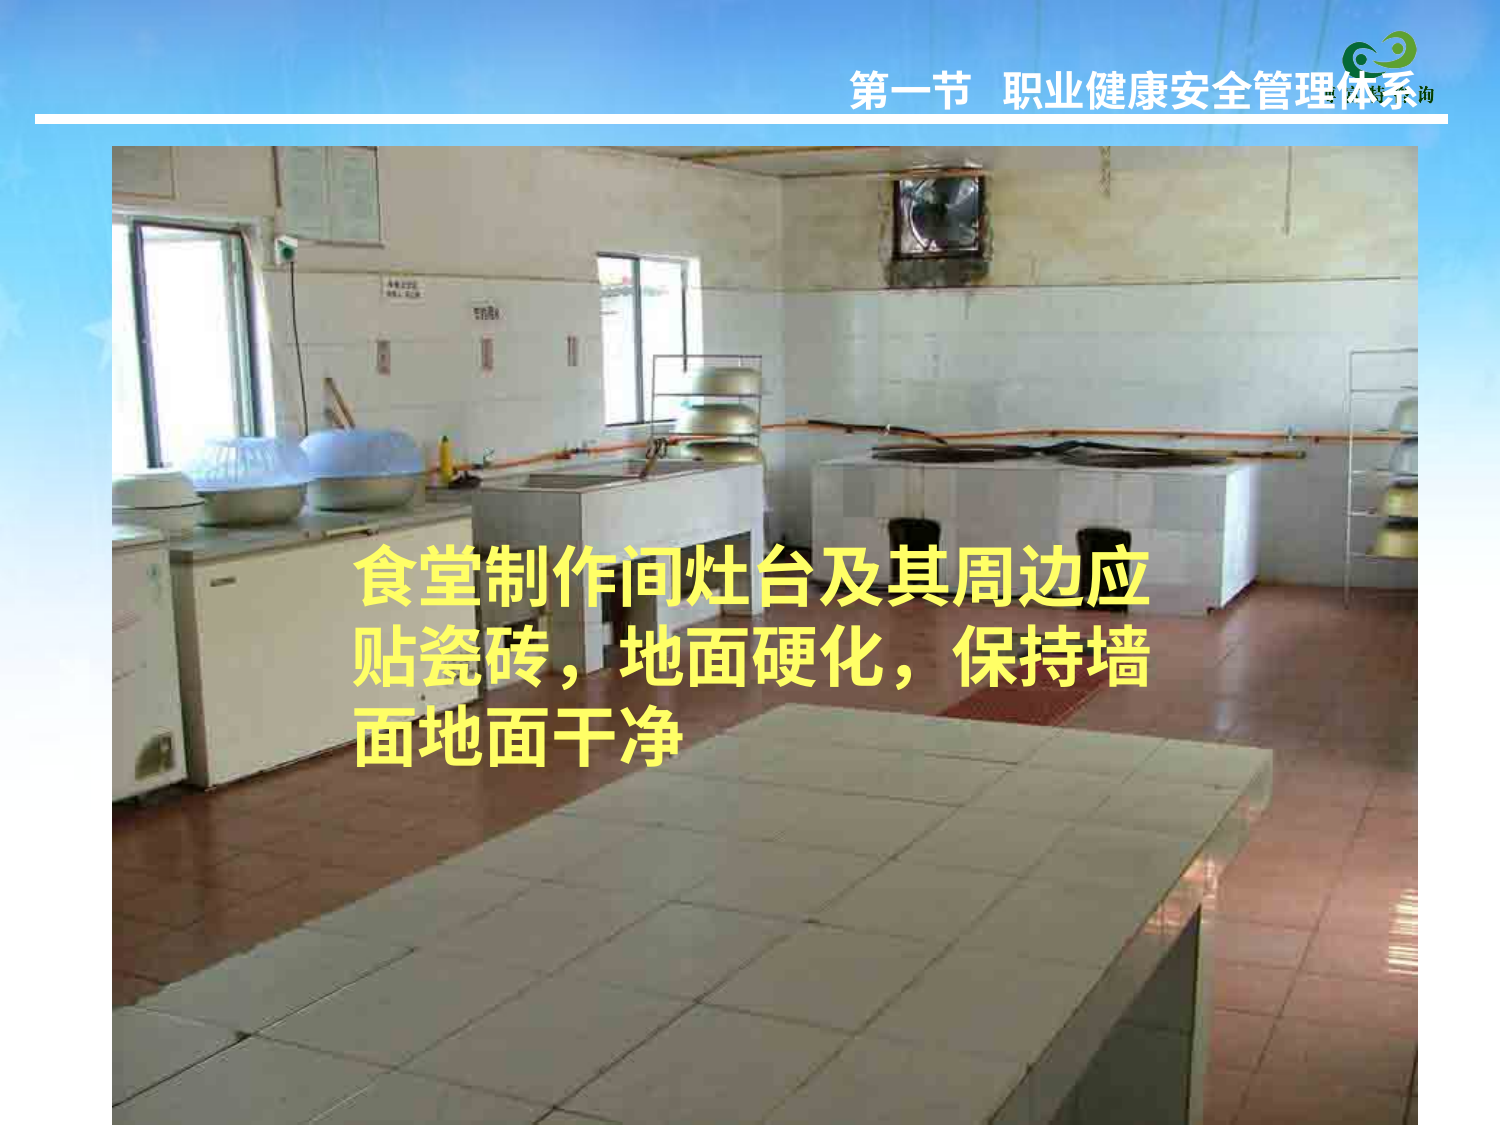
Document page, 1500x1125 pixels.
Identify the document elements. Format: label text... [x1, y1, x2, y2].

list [112, 146, 1418, 1125]
picture [0, 0, 1500, 1125]
text_box 第一节 职业健康安全管理体系 [833, 57, 1435, 123]
